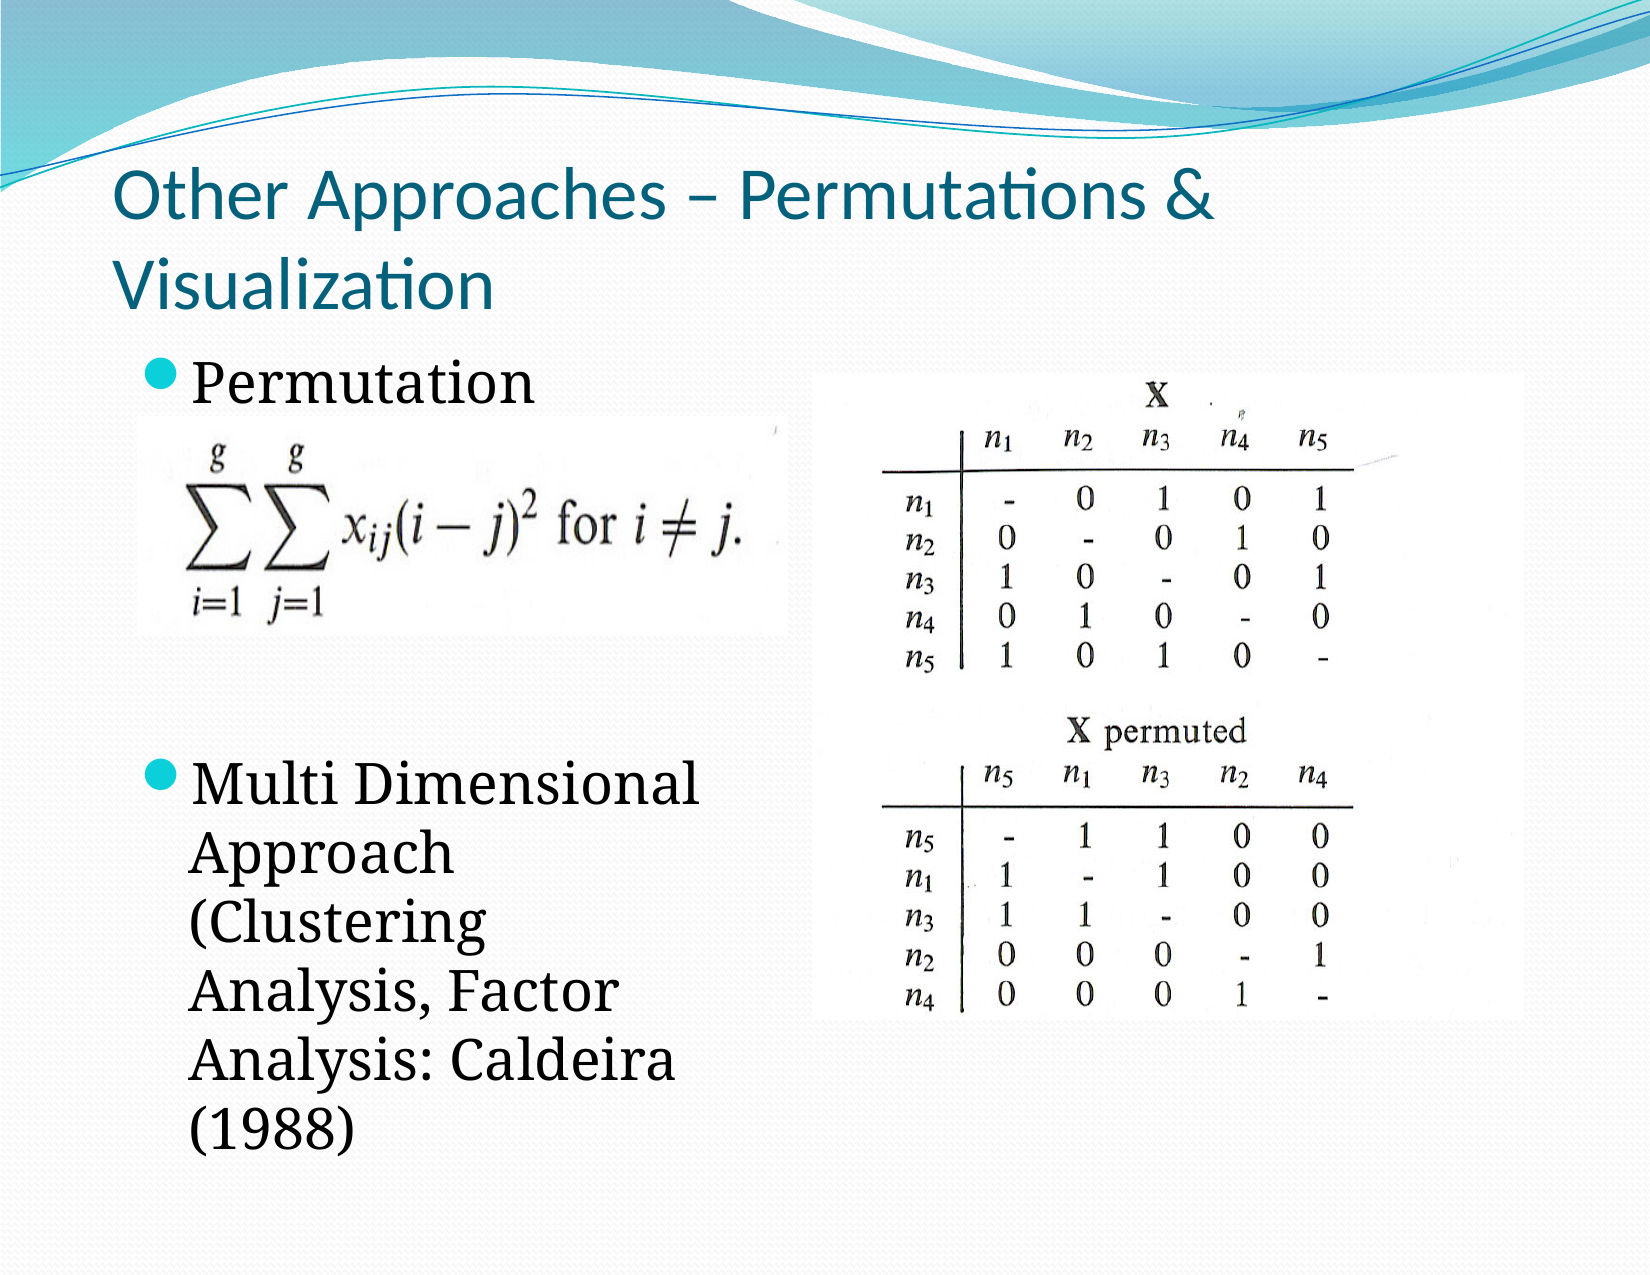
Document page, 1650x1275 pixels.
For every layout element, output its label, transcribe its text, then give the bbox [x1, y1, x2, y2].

picture [137, 416, 788, 635]
picture [812, 374, 1524, 1020]
title Other Approaches – Permutations & Visualization [112, 112, 1598, 325]
list Permutation Multi Dimensional Approach (Clustering Analysis, Factor Analysis: Caldeira (1988) [123, 337, 750, 1174]
